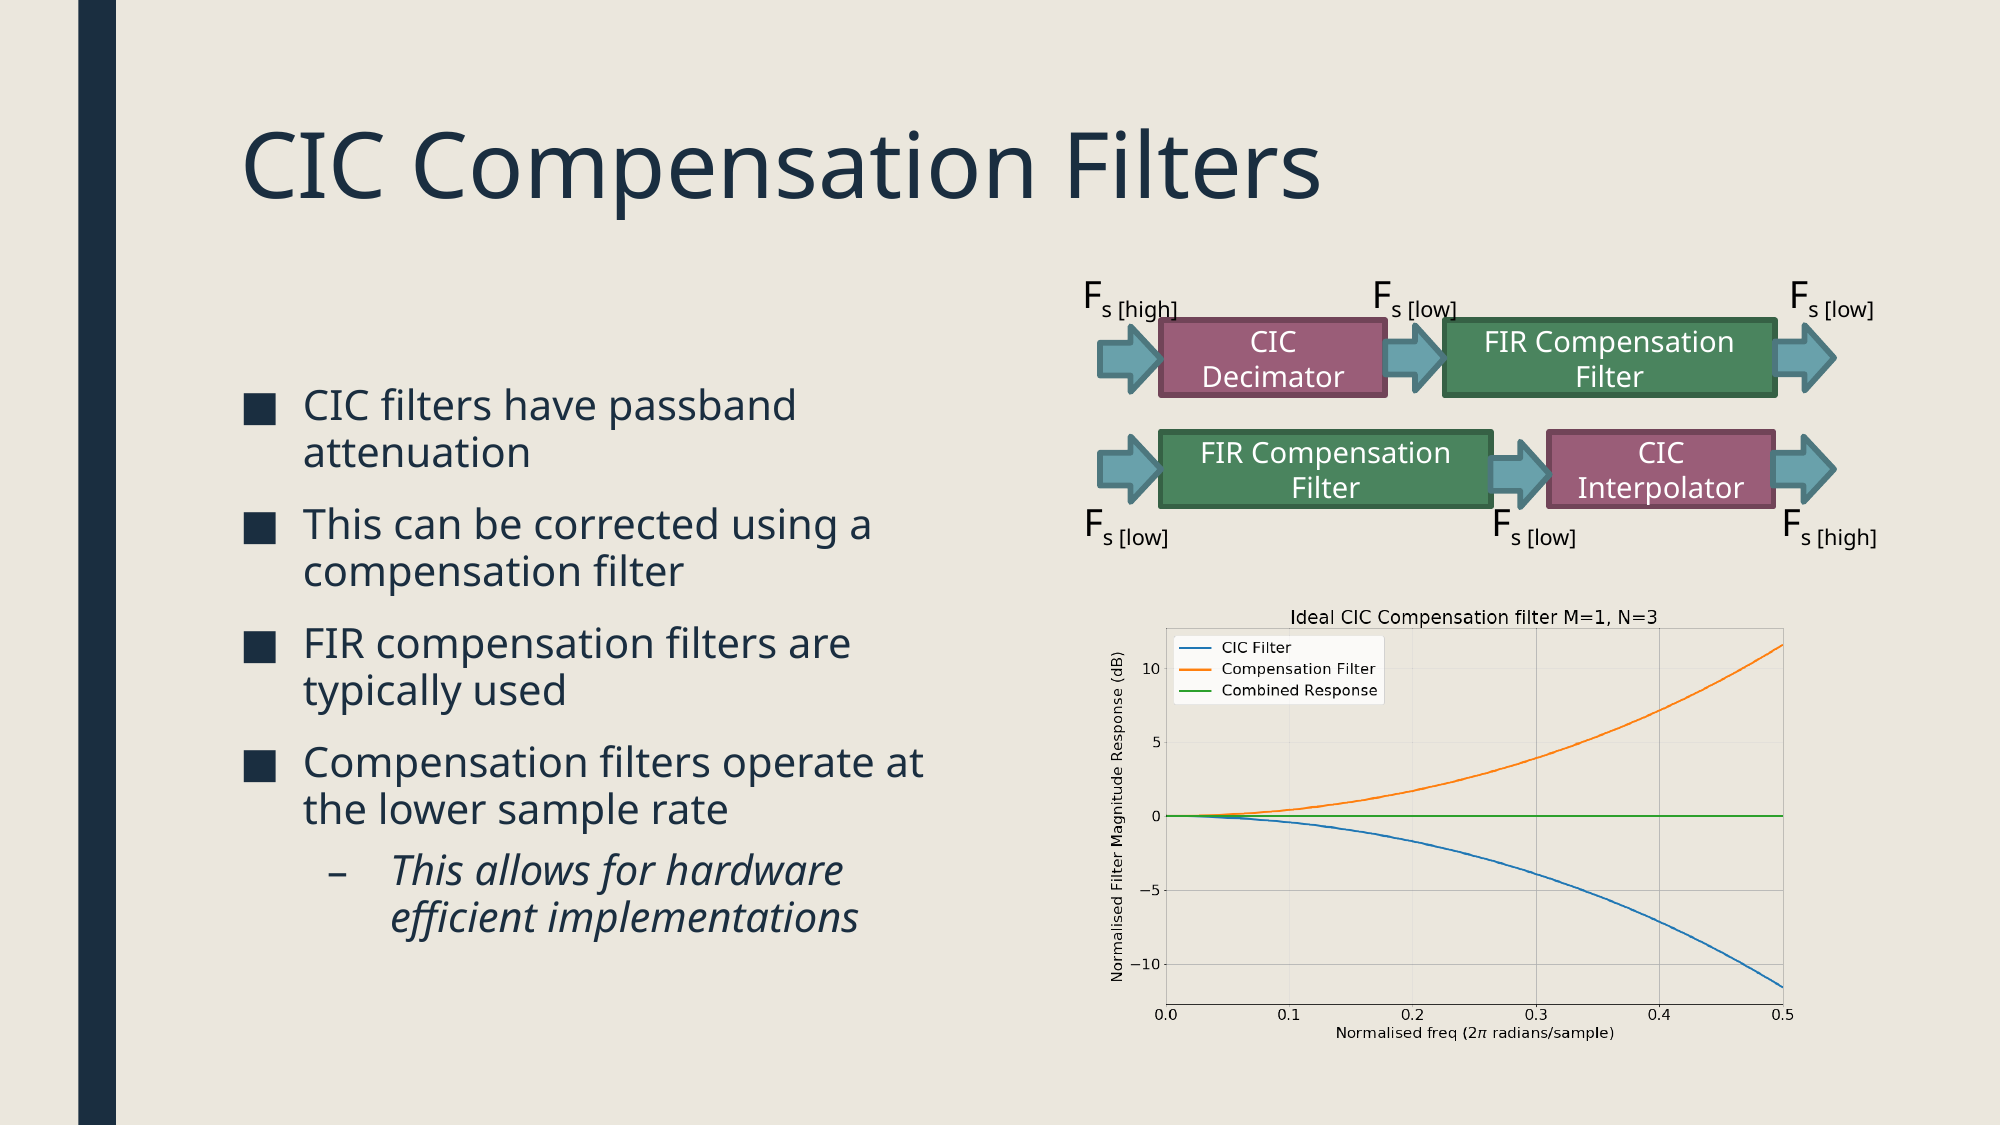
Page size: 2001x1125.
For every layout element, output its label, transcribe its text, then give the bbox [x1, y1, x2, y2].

text_box [1097, 433, 1165, 491]
list CIC filters have passband attenuation This can be corrected using a compensation filter FIR compensation filters are typically used Compensation filters operate at the lower sample rate This allows for hardware efficient implementations [225, 375, 955, 963]
text_box CIC Interpolator [1546, 429, 1776, 509]
text_box Fs [low] [1068, 491, 1184, 558]
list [1066, 568, 1862, 1066]
text_box Fs [low] [1357, 263, 1473, 330]
title CIC Compensation Filters [225, 112, 1800, 357]
text_box [1382, 330, 1448, 394]
text_box FIR Compensation Filter [1442, 317, 1778, 398]
text_box Fs [high] [1766, 491, 1893, 558]
text_box [1770, 433, 1837, 491]
text_box FIR Compensation Filter [1158, 429, 1494, 509]
text_box Fs [low] [1476, 491, 1592, 558]
text_box [1097, 330, 1165, 395]
text_box Fs [high] [1067, 263, 1194, 330]
text_box [1487, 438, 1553, 491]
text_box Fs [low] [1774, 263, 1890, 330]
text_box [1772, 330, 1838, 394]
text_box CIC Decimator [1158, 317, 1388, 398]
